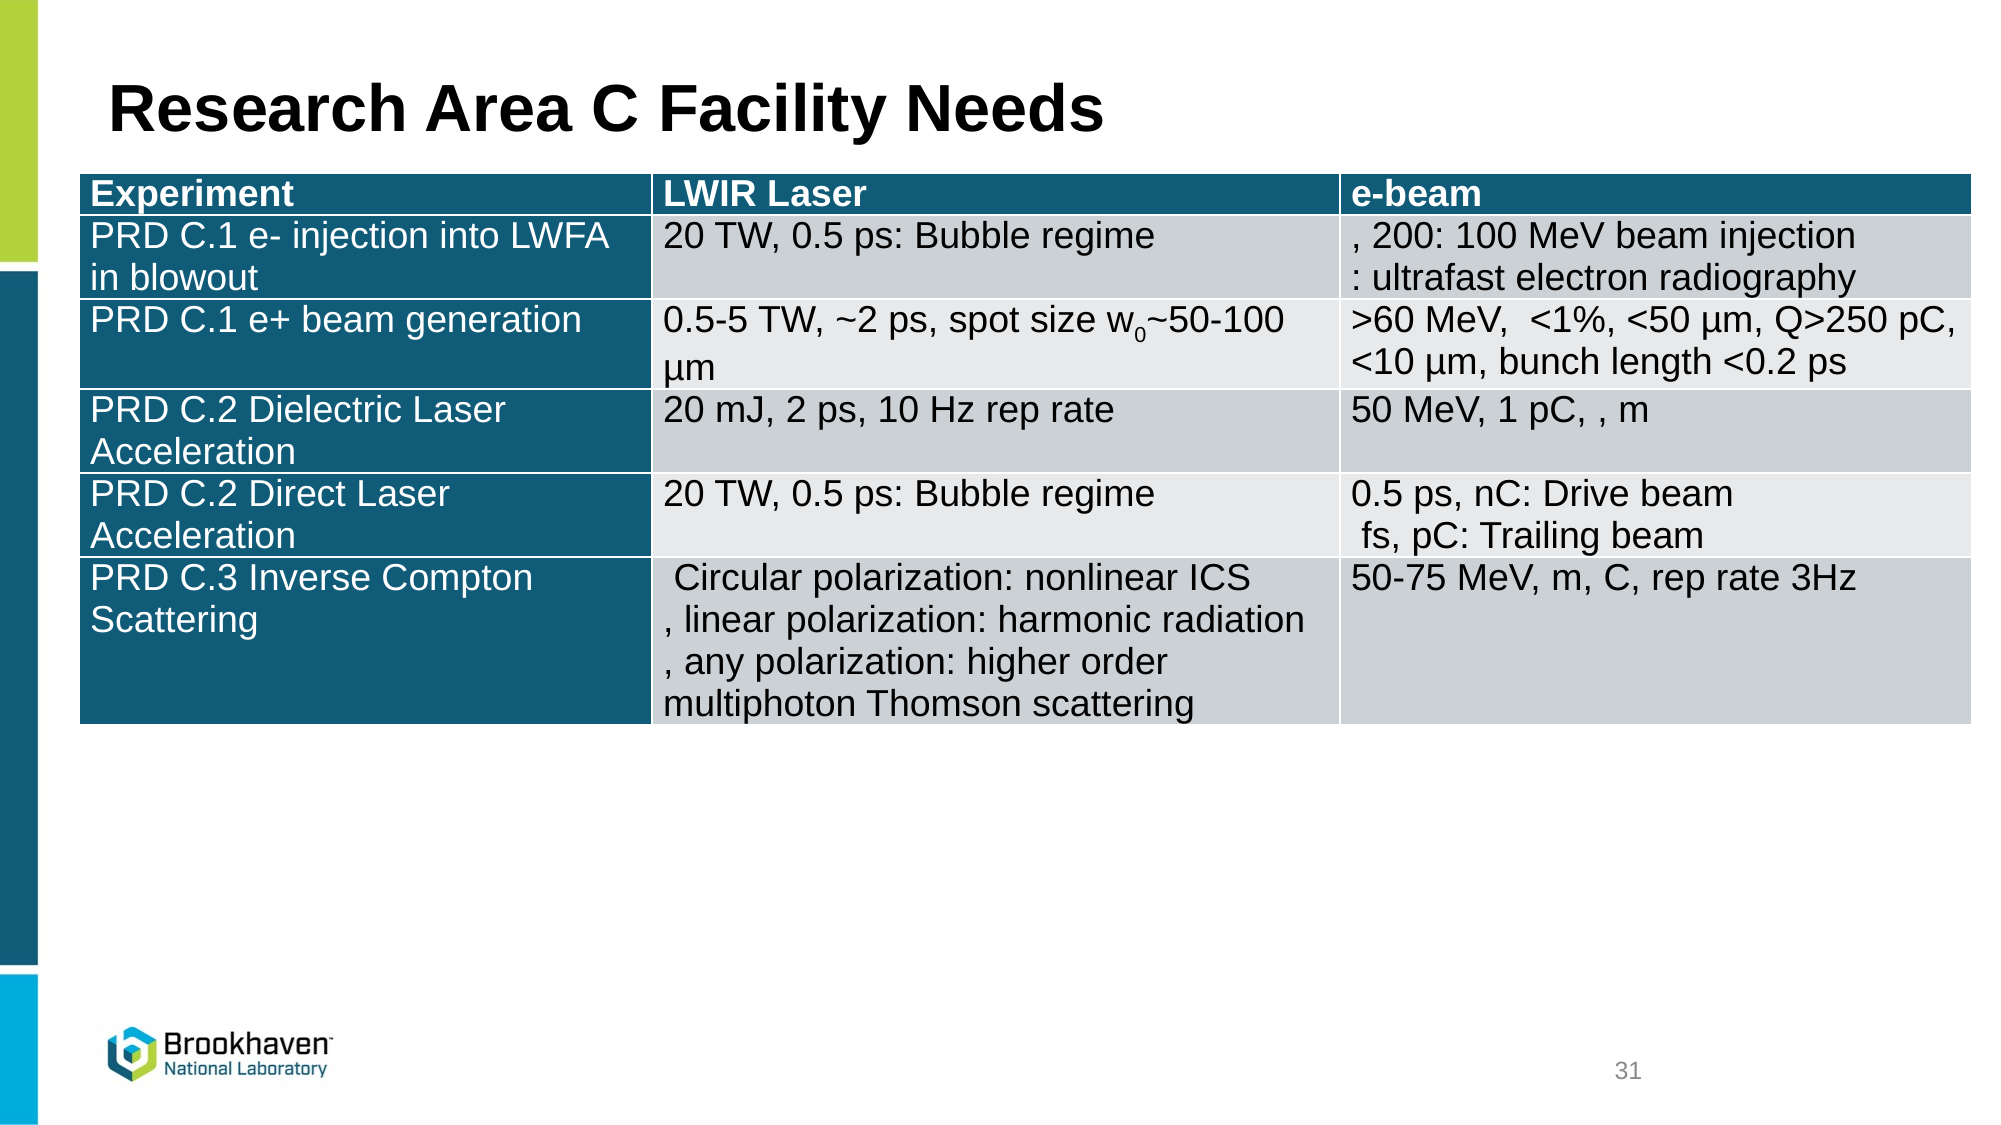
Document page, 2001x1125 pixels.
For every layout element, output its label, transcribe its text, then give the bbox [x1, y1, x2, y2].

slide_number 31 [1569, 1039, 1688, 1100]
title Research Area C Facility Needs [93, 59, 1907, 160]
picture [0, 0, 2001, 1125]
